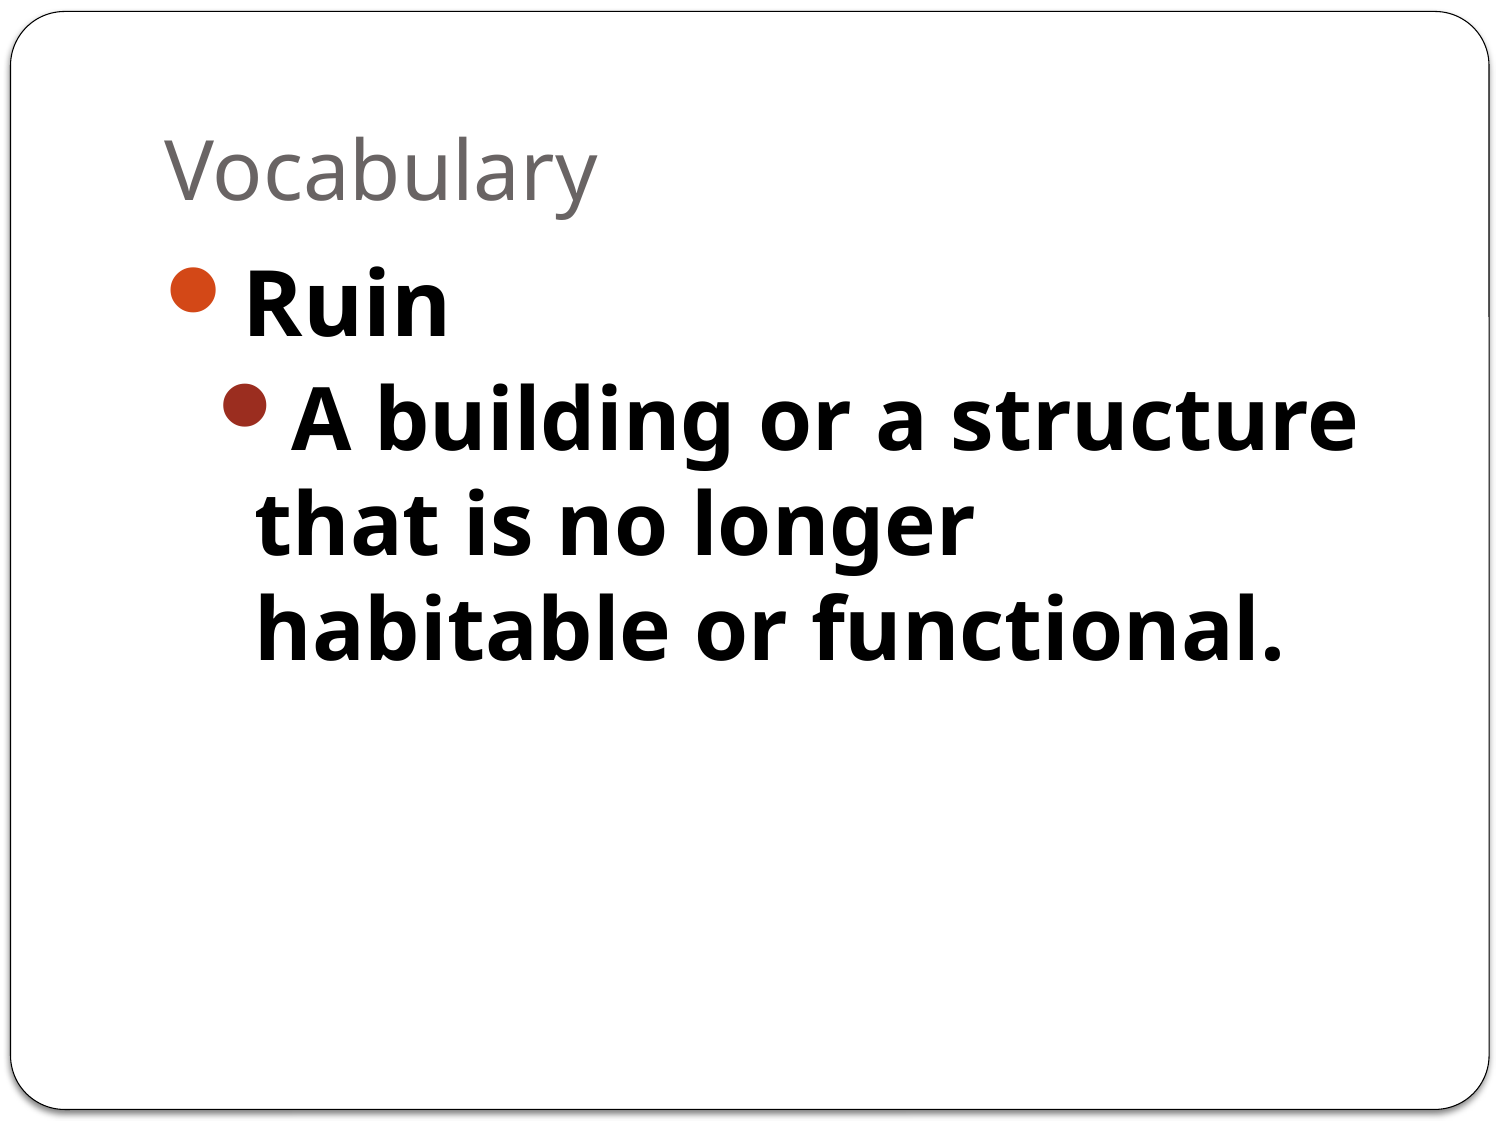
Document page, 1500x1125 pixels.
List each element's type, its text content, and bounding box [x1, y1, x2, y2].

title Vocabulary [150, 45, 1425, 233]
list Ruin A building or a structure that is no longer habitable or functional. [150, 237, 1425, 988]
